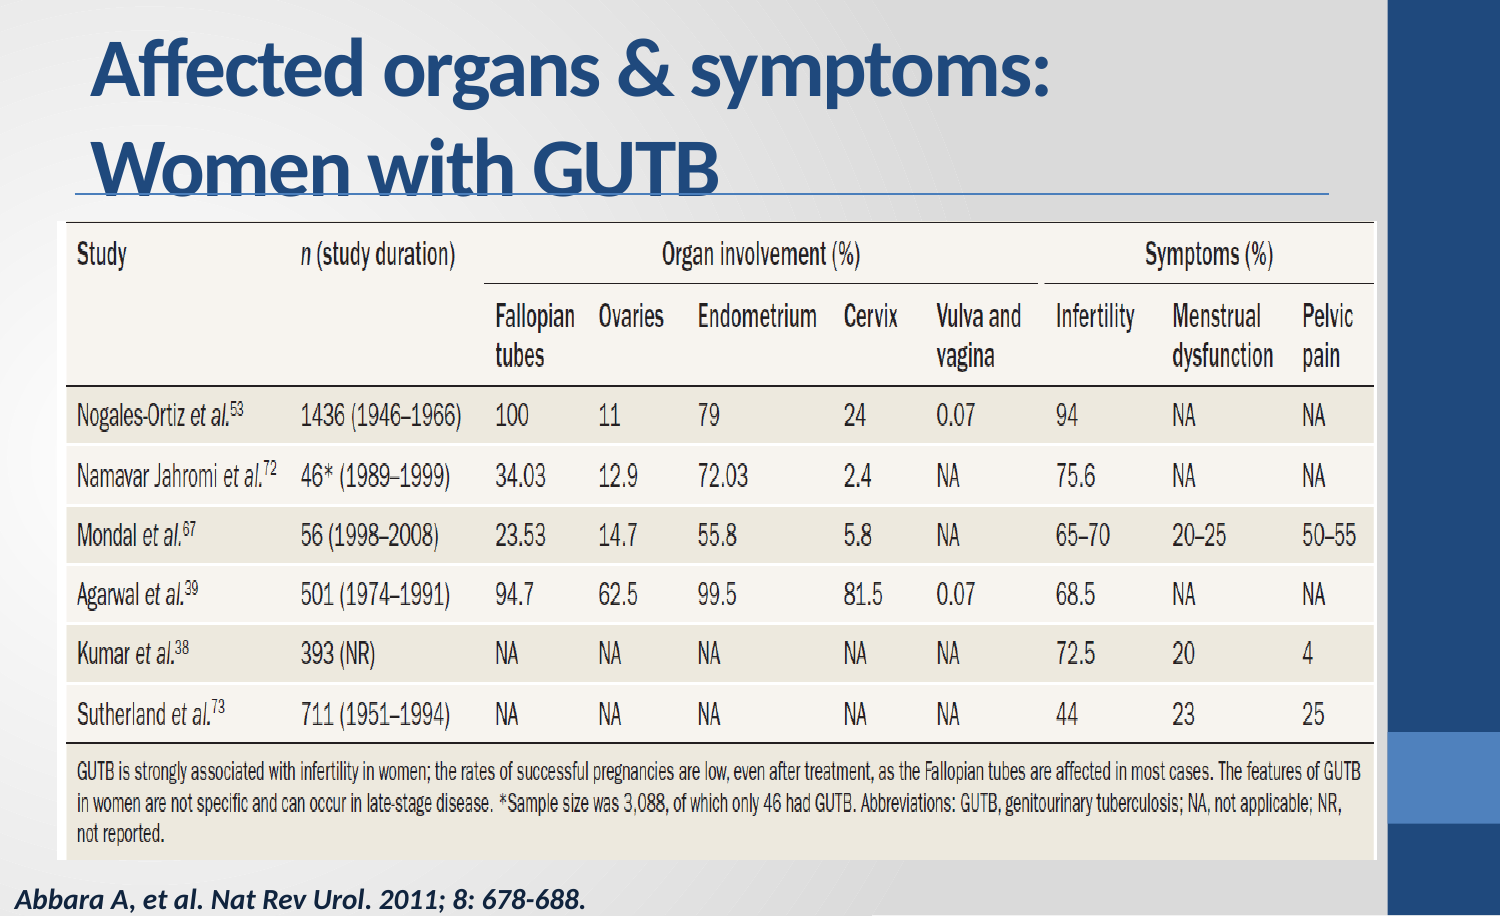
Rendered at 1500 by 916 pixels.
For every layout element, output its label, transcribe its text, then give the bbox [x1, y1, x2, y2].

picture [56, 220, 1377, 860]
title Affected organs & symptoms: Women with GUTB [75, 36, 1325, 190]
text_box Abbara A, et al. Nat Rev Urol. 2011; 8: 678-688. [0, 879, 1390, 916]
